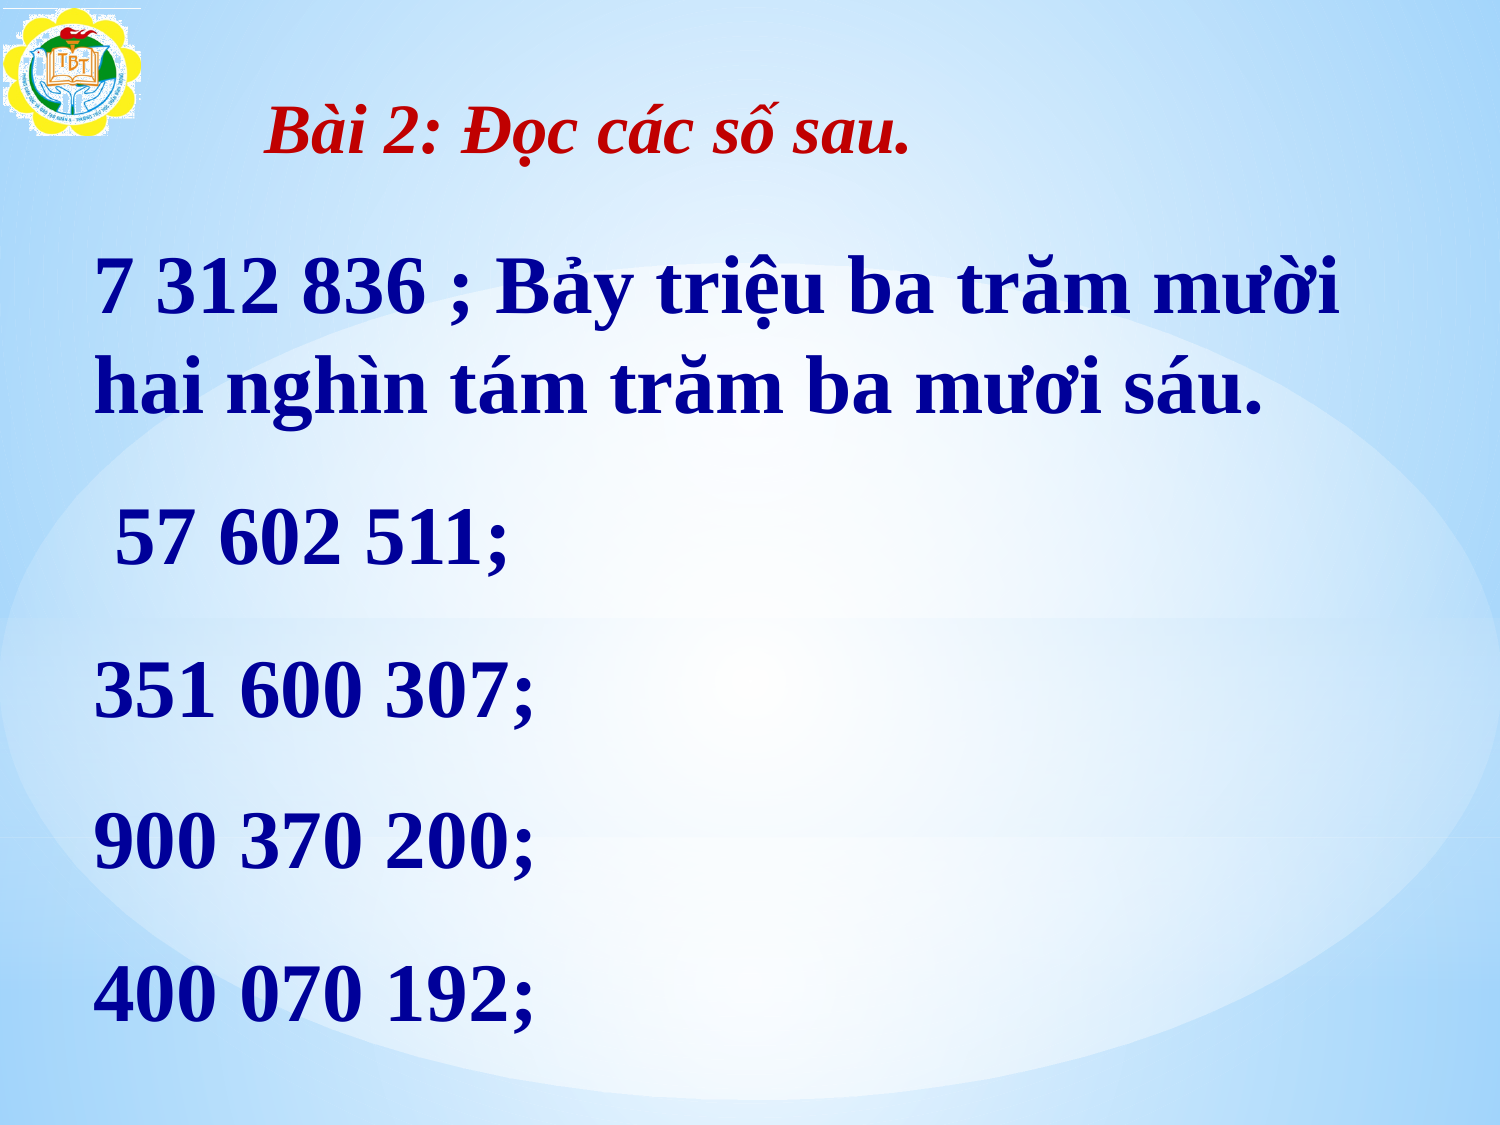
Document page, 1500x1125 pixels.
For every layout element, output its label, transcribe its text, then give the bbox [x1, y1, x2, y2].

text_box Bài 2: Đọc các số sau. [249, 74, 1213, 176]
picture [3, 8, 141, 137]
text_box 7 312 836 ; Bảy triệu ba trăm mười hai nghìn tám trăm ba mươi sáu. 57 602 511; 351 600 307; 900 370 200; 400 070 192; [78, 222, 1454, 1046]
